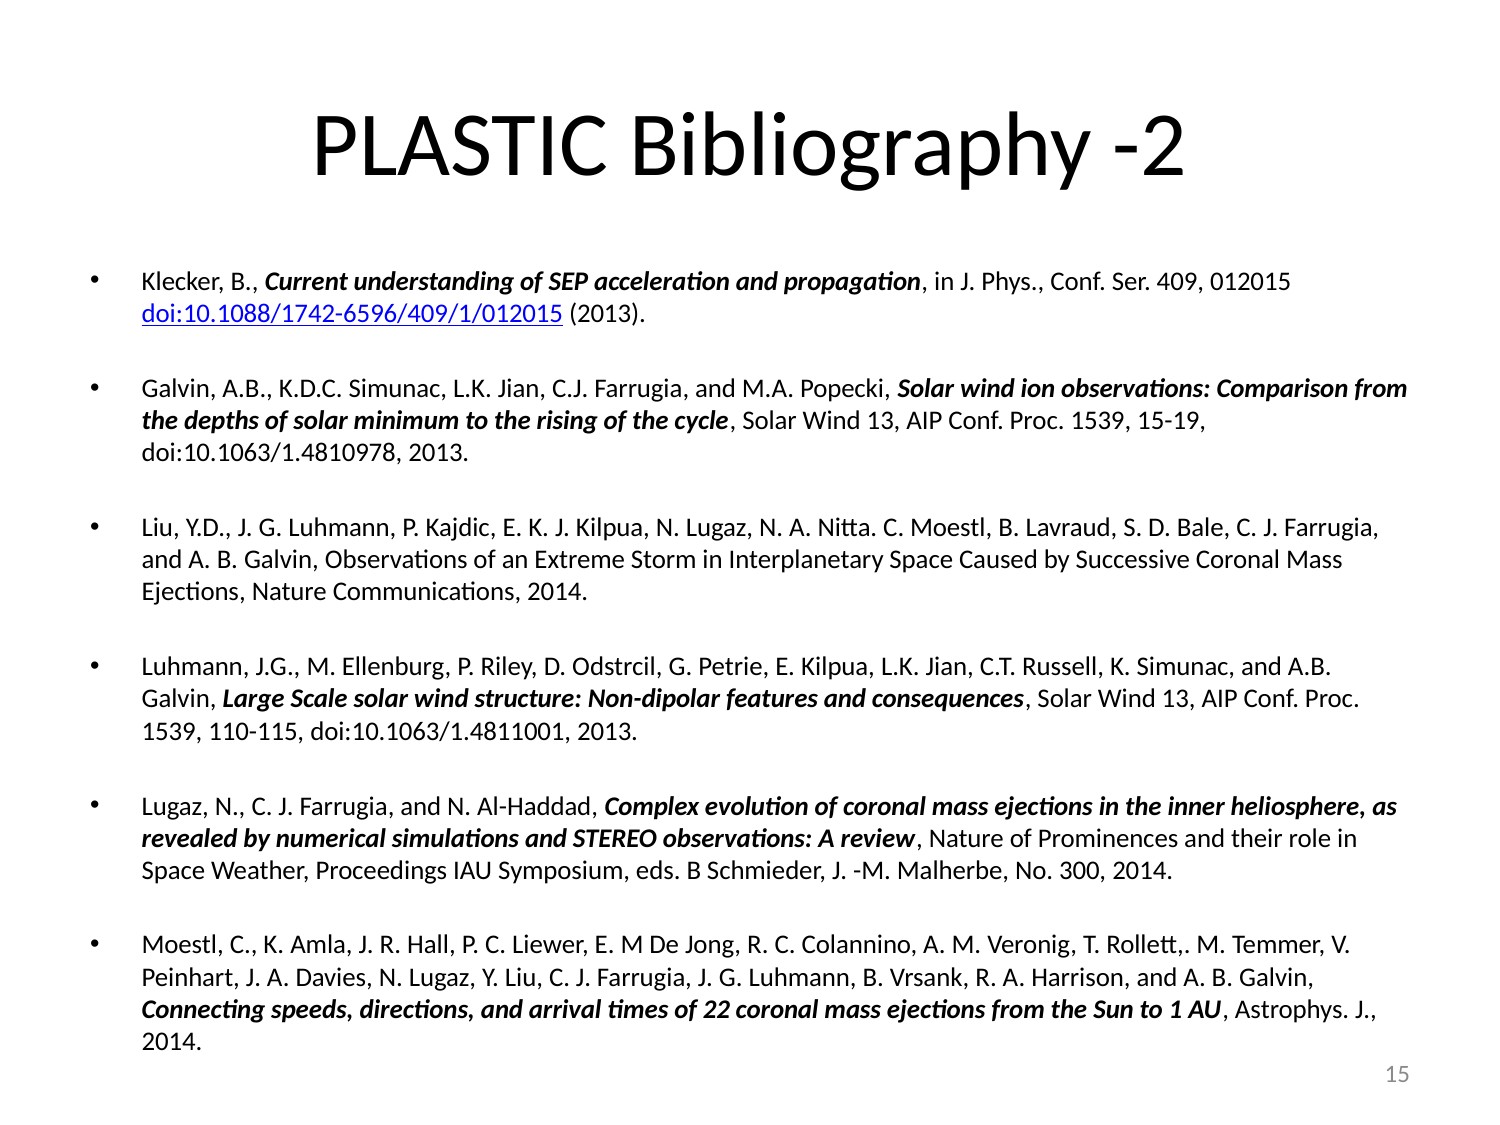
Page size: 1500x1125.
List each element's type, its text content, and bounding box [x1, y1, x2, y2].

slide_number 15 [1074, 1042, 1425, 1103]
title PLASTIC Bibliography -2 [75, 45, 1425, 232]
list Klecker, B., Current understanding of SEP acceleration and propagation, in J. Phys., Conf. Ser. 409, 012015 doi:10.1088/1742-6596/409/1/012015 (2013). Galvin, A.B., K.D.C. Simunac, L.K. Jian, C.J. Farrugia, and M.A. Popecki, Solar wind ion observations: Comparison from the depths of solar minimum to the rising of the cycle, Solar Wind 13, AIP Conf. Proc. 1539, 15-19, doi:10.1063/1.4810978, 2013. Liu, Y.D., J. G. Luhmann, P. Kajdic, E. K. J. Kilpua, N. Lugaz, N. A. Nitta. C. Moestl, B. Lavraud, S. D. Bale, C. J. Farrugia, and A. B. Galvin, Observations of an Extreme Storm in Interplanetary Space Caused by Successive Coronal Mass Ejections, Nature Communications, 2014. Luhmann, J.G., M. Ellenburg, P. Riley, D. Odstrcil, G. Petrie, E. Kilpua, L.K. Jian, C.T. Russell, K. Simunac, and A.B. Galvin, Large Scale solar wind structure: Non-dipolar features and consequences, Solar Wind 13, AIP Conf. Proc. 1539, 110-115, doi:10.1063/1.4811001, 2013. Lugaz, N., C. J. Farrugia, and N. Al-Haddad, Complex evolution of coronal mass ejections in the inner heliosphere, as revealed by numerical simulations and STEREO observations: A review, Nature of Prominences and their role in Space Weather, Proceedings IAU Symposium, eds. B Schmieder, J. -M. Malherbe, No. 300, 2014. Moestl, C., K. Amla, J. R. Hall, P. C. Liewer, E. M De Jong, R. C. Colannino, A. M. Veronig, T. Rollett,. M. Temmer, V. Peinhart, J. A. Davies, N. Lugaz, Y. Liu, C. J. Farrugia, J. G. Luhmann, B. Vrsank, R. A. Harrison, and A. B. Galvin, Connecting speeds, directions, and arrival times of 22 coronal mass ejections from the Sun to 1 AU, Astrophys. J., 2014. [75, 232, 1425, 1082]
